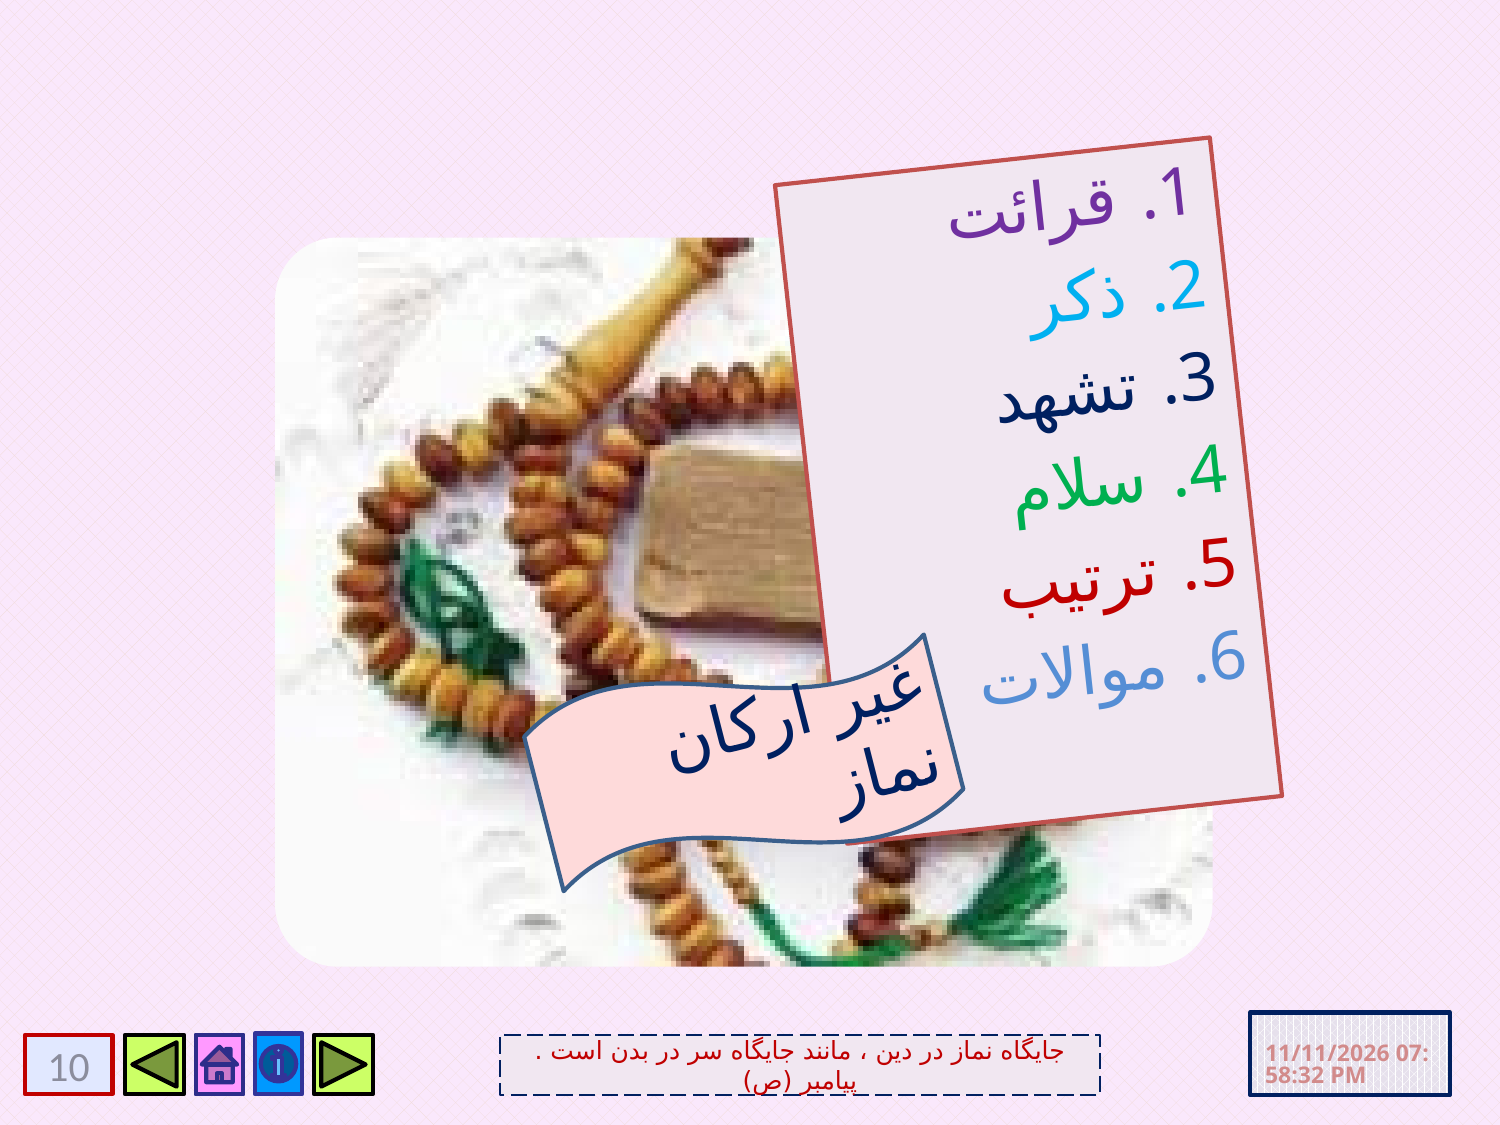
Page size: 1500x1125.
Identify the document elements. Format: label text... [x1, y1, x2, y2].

list قرائت ذکر تشهد سلام ترتیب موالات [772, 135, 1285, 806]
picture [274, 237, 1213, 967]
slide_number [1250, 1012, 1450, 1095]
footer جایگاه نماز در دین ، مانند جایگاه سر در بدن است . پیامبر (ص) [499, 1034, 1101, 1096]
slide_number 17 [24, 1035, 113, 1094]
